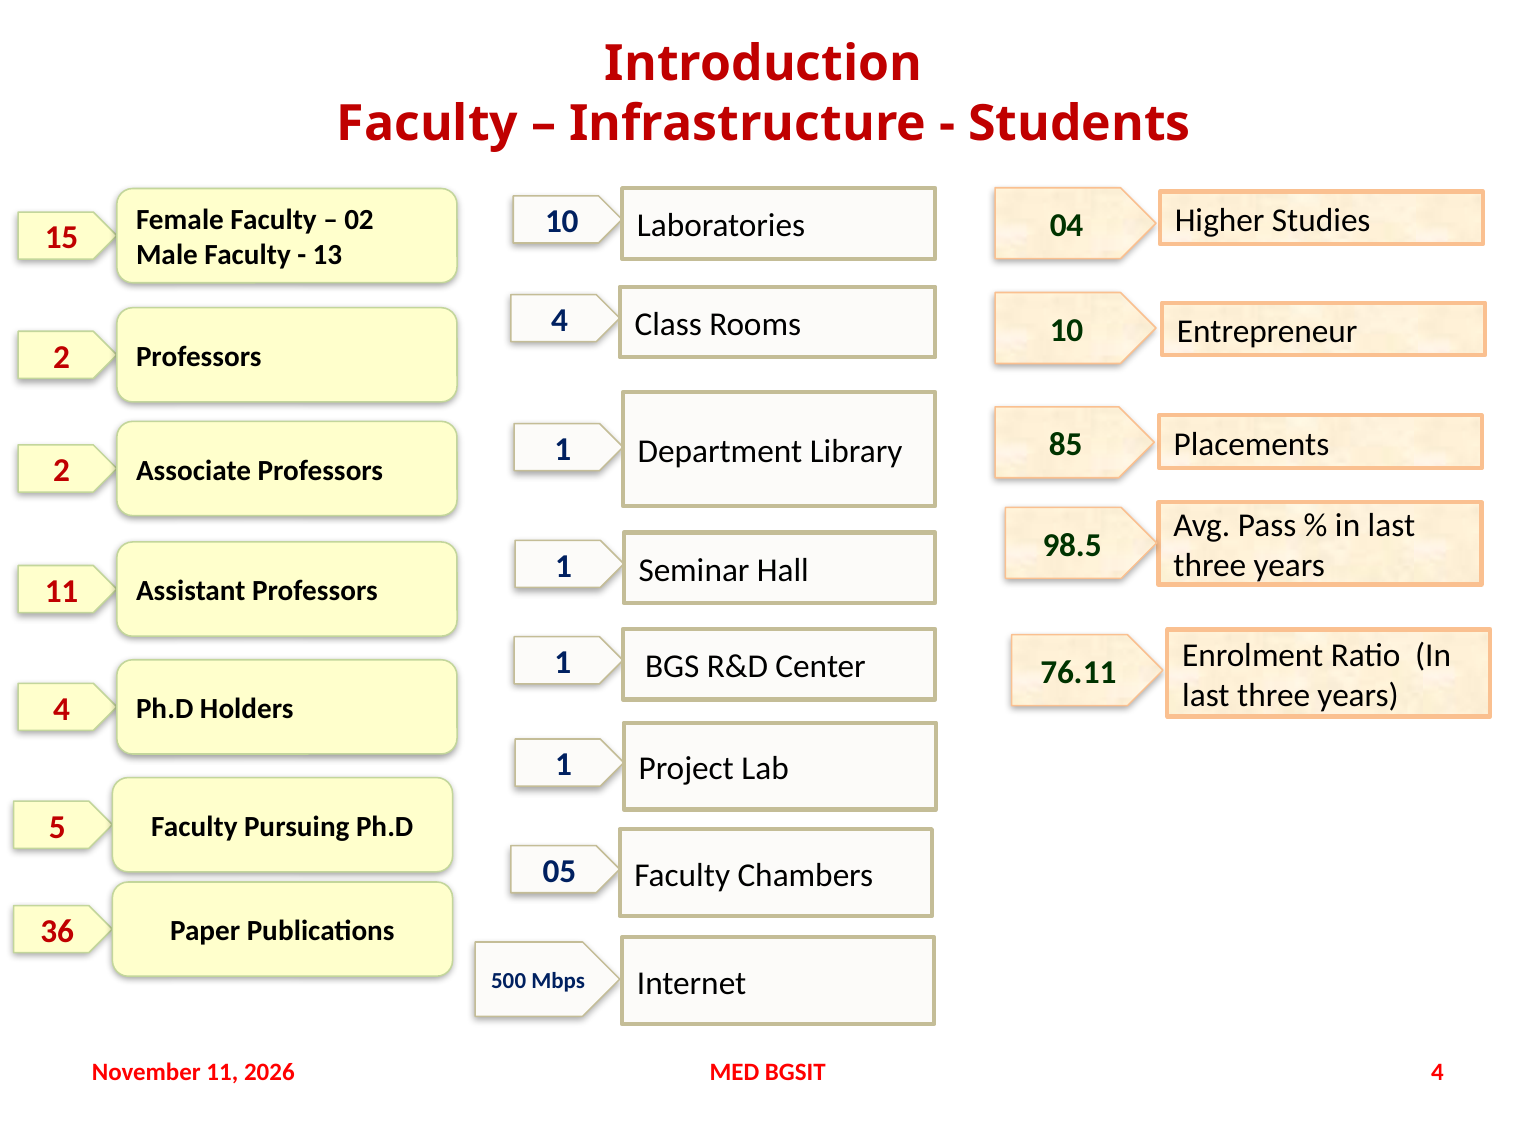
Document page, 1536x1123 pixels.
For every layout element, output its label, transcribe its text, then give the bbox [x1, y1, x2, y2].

text_box Seminar Hall [622, 530, 937, 605]
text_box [13, 881, 453, 977]
text_box Laboratories [620, 186, 937, 261]
text_box Class Rooms [618, 285, 937, 359]
text_box BGS R&D Center [621, 627, 937, 702]
text_box 4 [510, 293, 618, 343]
footer MED BGSIT [524, 1040, 1011, 1100]
text_box 85 [994, 406, 1155, 479]
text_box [13, 777, 453, 873]
text_box 05 [510, 844, 618, 894]
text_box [17, 421, 458, 516]
text_box 04 [994, 186, 1157, 260]
text_box Project Lab [622, 721, 938, 812]
text_box 500 Mbps [474, 941, 620, 1018]
text_box Internet [620, 935, 936, 1026]
text_box Avg. Pass % in last three years [1156, 500, 1484, 587]
text_box Placements [1157, 413, 1484, 470]
text_box 1 [514, 539, 622, 589]
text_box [17, 307, 458, 403]
text_box Department Library [621, 390, 937, 508]
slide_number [76, 1040, 436, 1100]
text_box 98.5 [1004, 506, 1158, 580]
text_box Faculty Chambers [618, 827, 934, 918]
slide_number 4 [1100, 1040, 1459, 1100]
text_box 1 [513, 422, 621, 472]
text_box Entrepreneur [1160, 301, 1487, 357]
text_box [17, 659, 458, 755]
text_box 1 [514, 738, 622, 787]
text_box Higher Studies [1158, 189, 1485, 246]
text_box Enrolment Ratio (In last three years) [1165, 627, 1492, 719]
title Introduction Faculty – Infrastructure - Students [22, 39, 1505, 141]
text_box 1 [513, 635, 621, 685]
text_box 76.11 [1010, 633, 1164, 707]
text_box 10 [994, 291, 1157, 365]
text_box 10 [512, 195, 620, 244]
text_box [17, 541, 458, 637]
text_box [17, 188, 458, 283]
